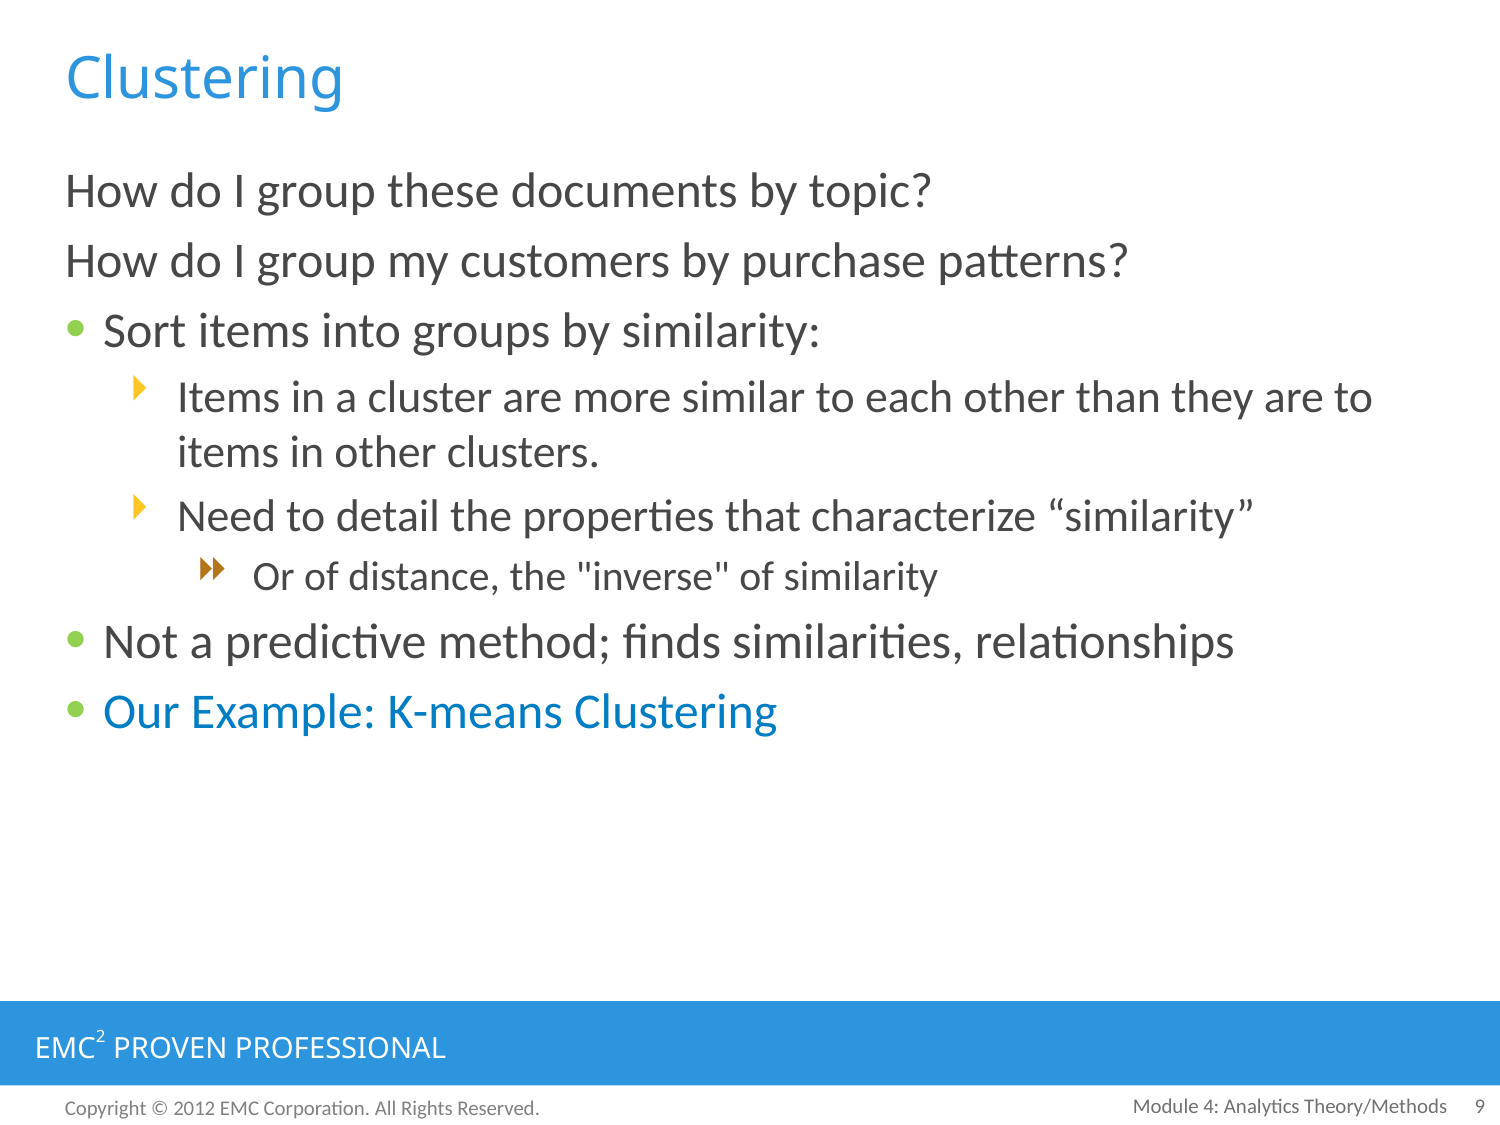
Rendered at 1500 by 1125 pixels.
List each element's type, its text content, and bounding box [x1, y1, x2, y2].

footer Module 4: Analytics Theory/Methods [774, 1087, 1463, 1125]
list How do I group these documents by topic? How do I group my customers by purchase patterns? Sort items into groups by similarity: Items in a cluster are more similar to each other than they are to items in other clusters. Need to detail the properties that characterize “similarity” Or of distance, the "inverse" of similarity Not a predictive method; finds similarities, relationships Our Example: K-means Clustering [49, 149, 1438, 1001]
slide_number 9 [1463, 1087, 1500, 1125]
title Clustering [49, 12, 1438, 138]
